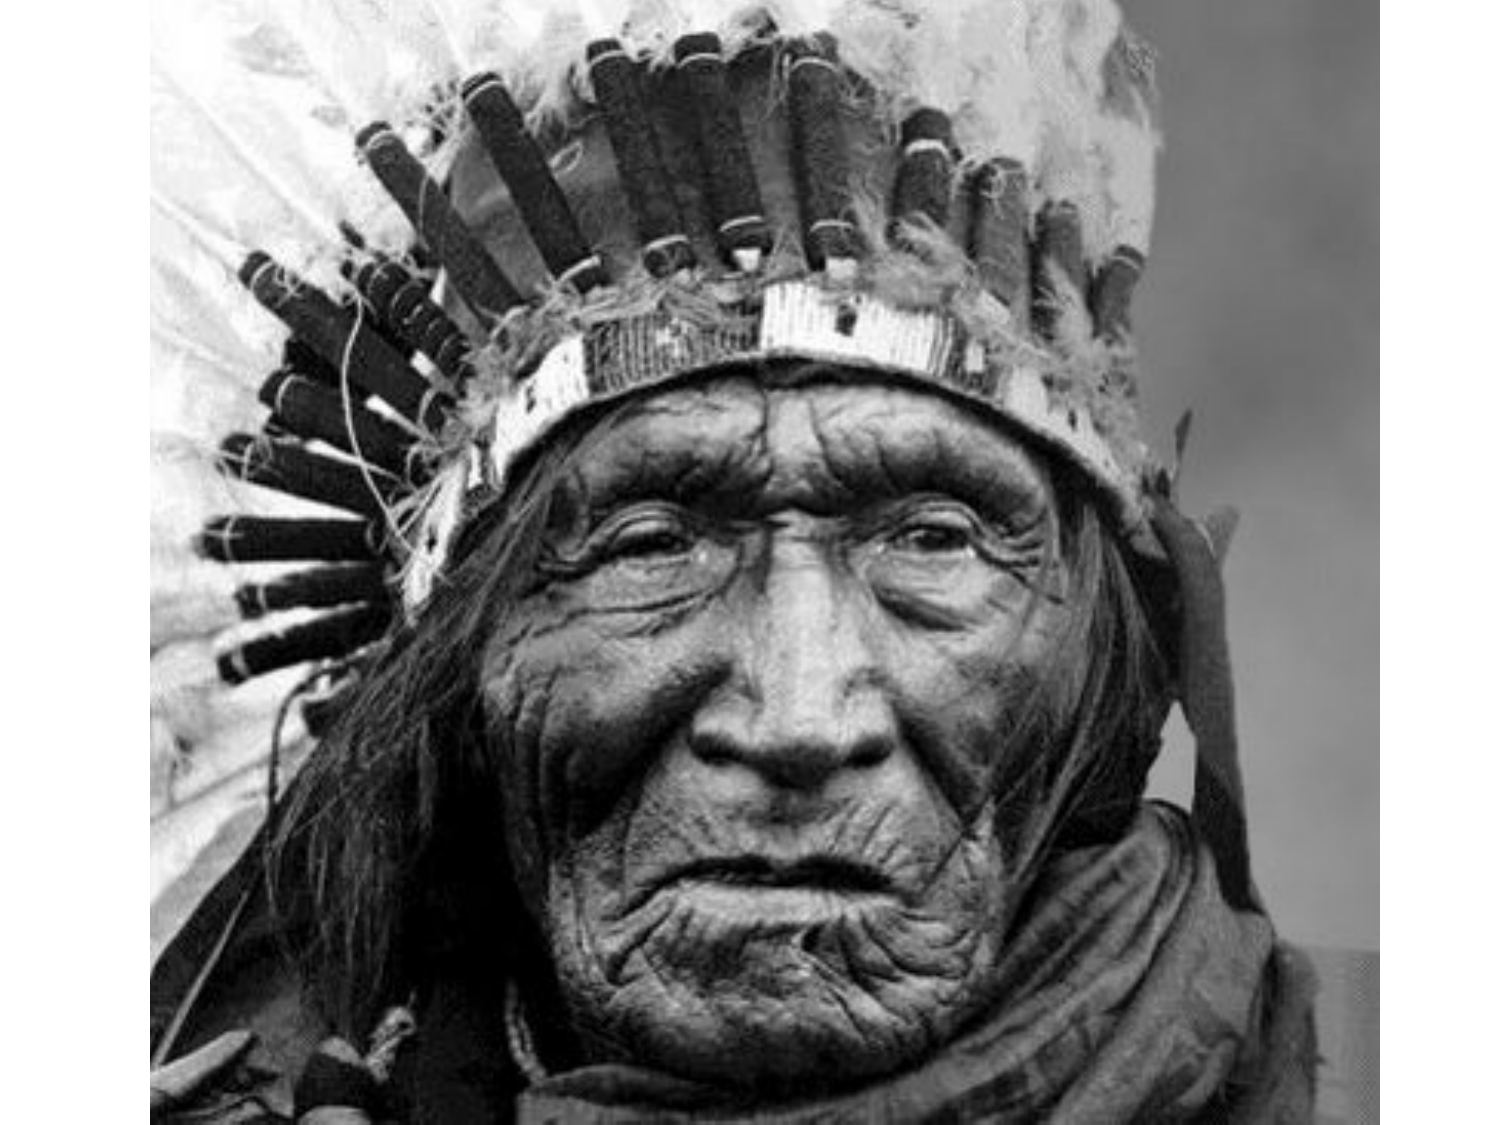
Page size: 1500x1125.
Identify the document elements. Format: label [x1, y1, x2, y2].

picture [149, 0, 1380, 1125]
